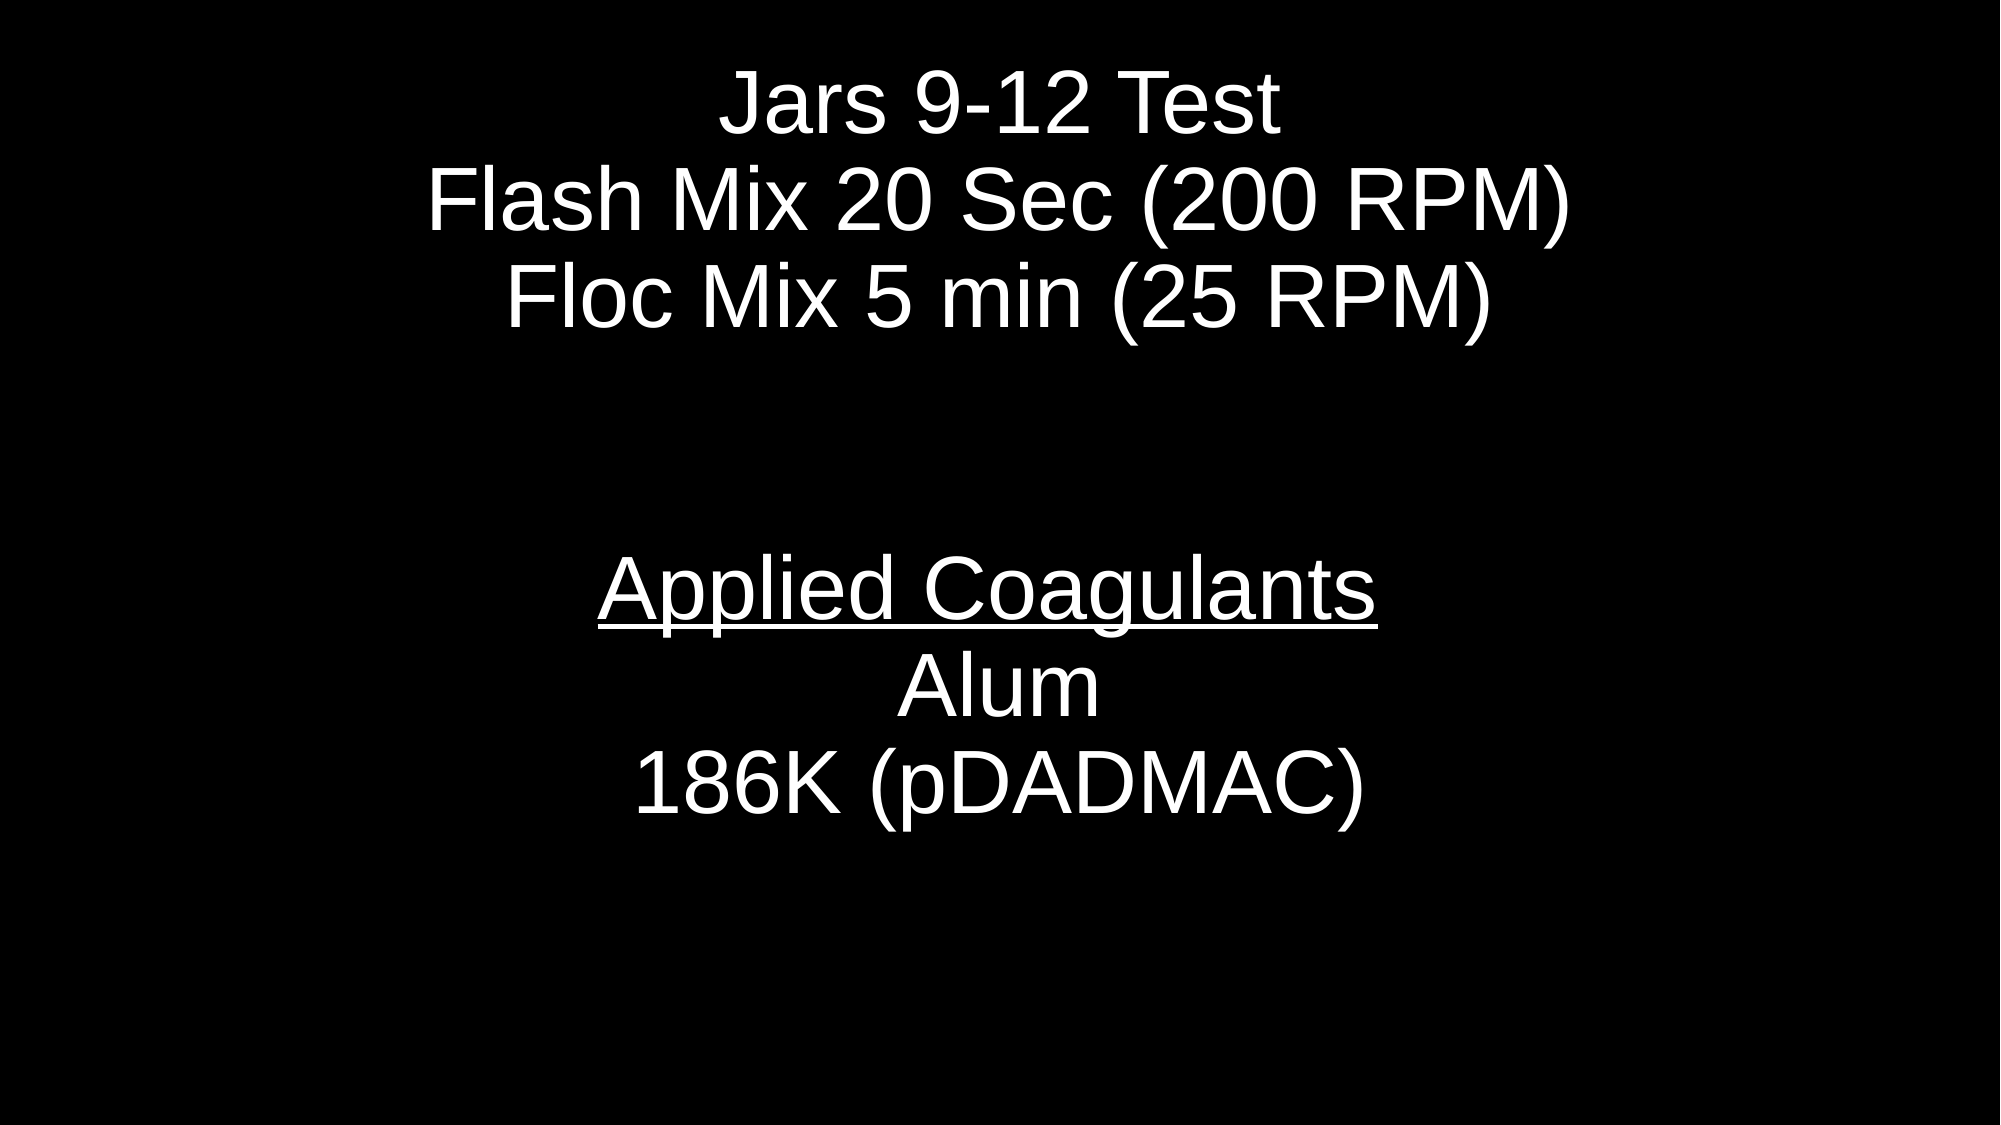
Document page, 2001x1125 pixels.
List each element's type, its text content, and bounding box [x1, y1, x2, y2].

title Jars 9-12 Test Flash Mix 20 Sec (200 RPM) Floc Mix 5 min (25 RPM) Applied Coagulants Alum 186K (pDADMAC) [249, 43, 1750, 1046]
